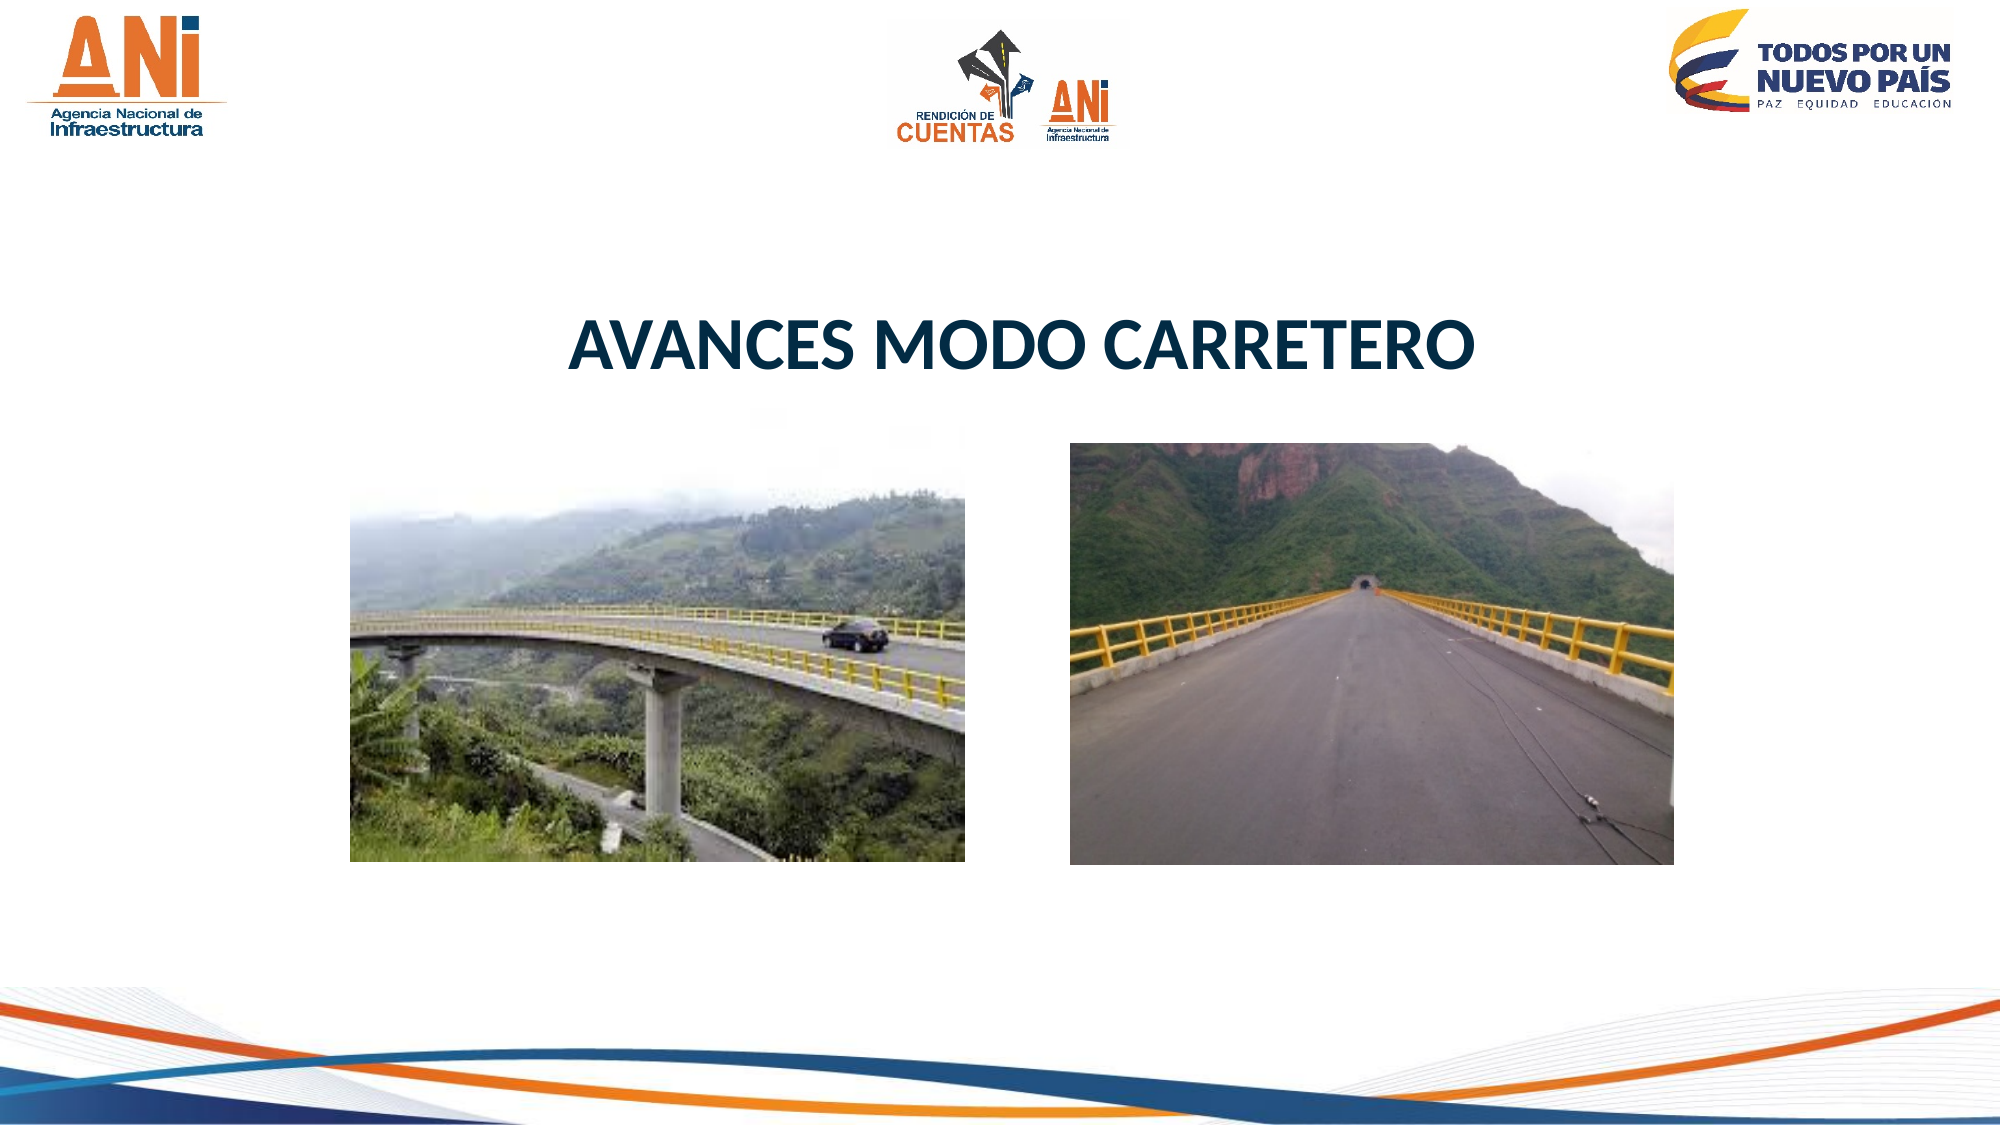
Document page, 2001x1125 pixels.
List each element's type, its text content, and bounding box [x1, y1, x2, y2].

picture [25, 15, 231, 137]
picture [0, 987, 2000, 1125]
picture [1666, 7, 1954, 114]
picture [1070, 443, 1674, 865]
picture [350, 408, 965, 862]
picture [887, 18, 1131, 150]
text_box AVANCES MODO CARRETERO [490, 255, 1556, 392]
